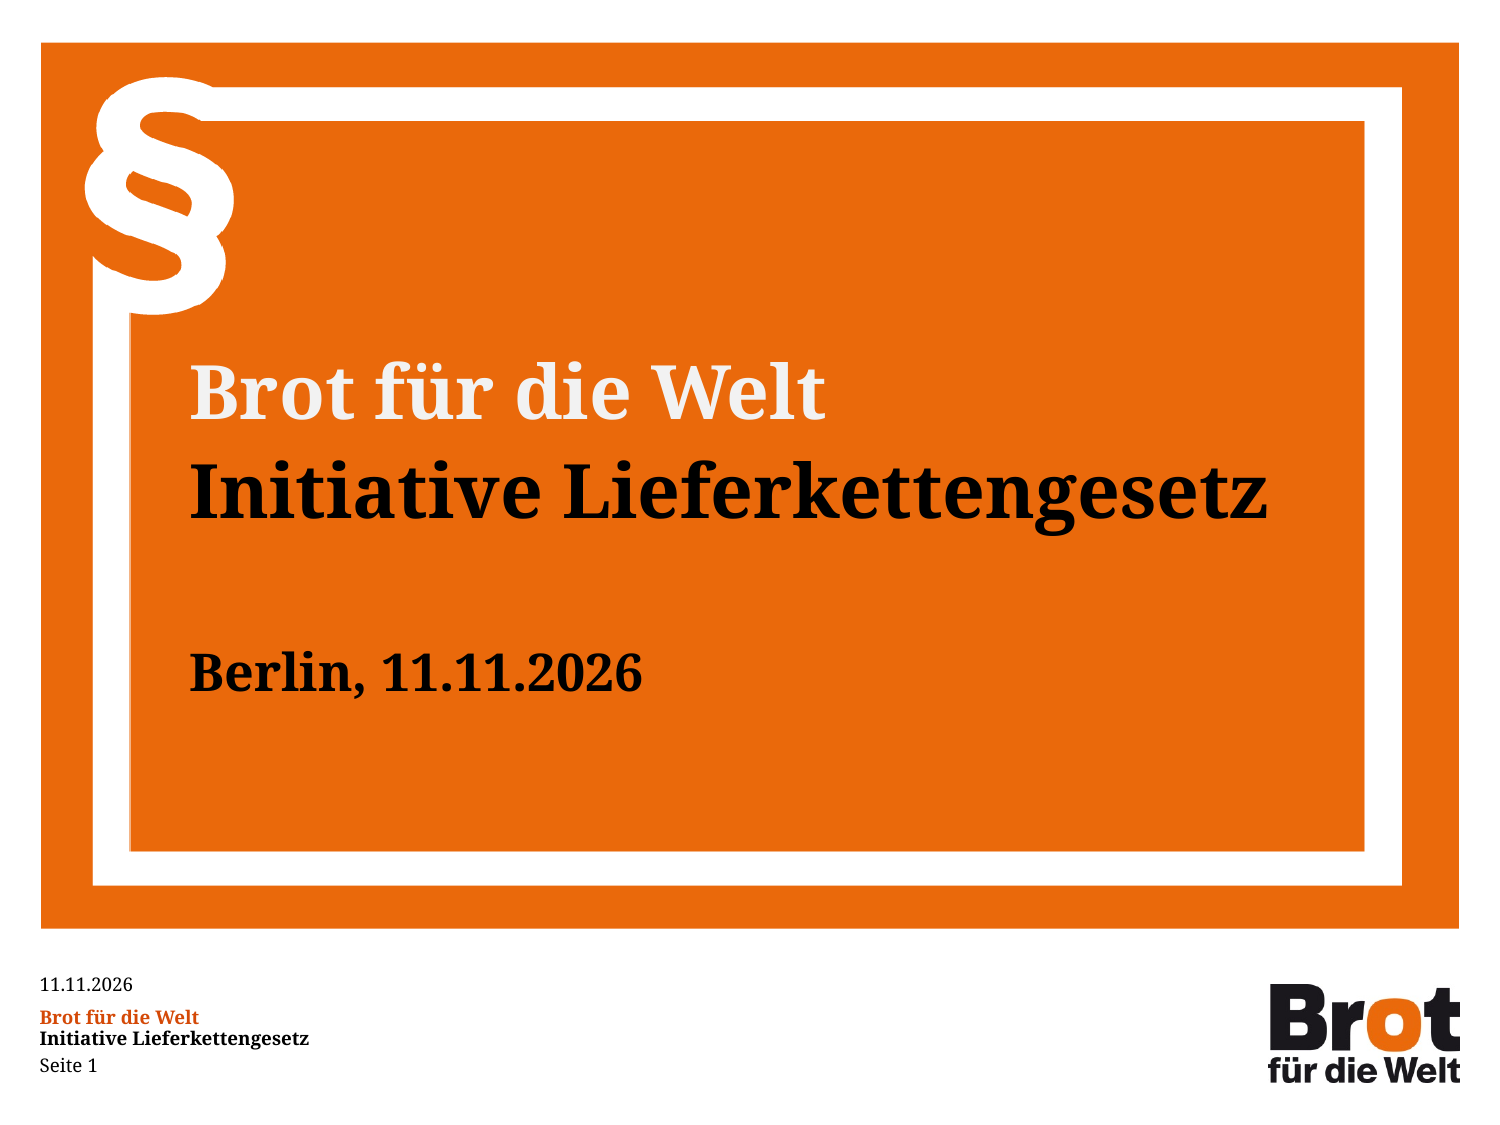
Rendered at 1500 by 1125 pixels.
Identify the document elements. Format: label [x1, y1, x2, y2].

picture [1268, 984, 1460, 1083]
text_box [40, 42, 1460, 929]
